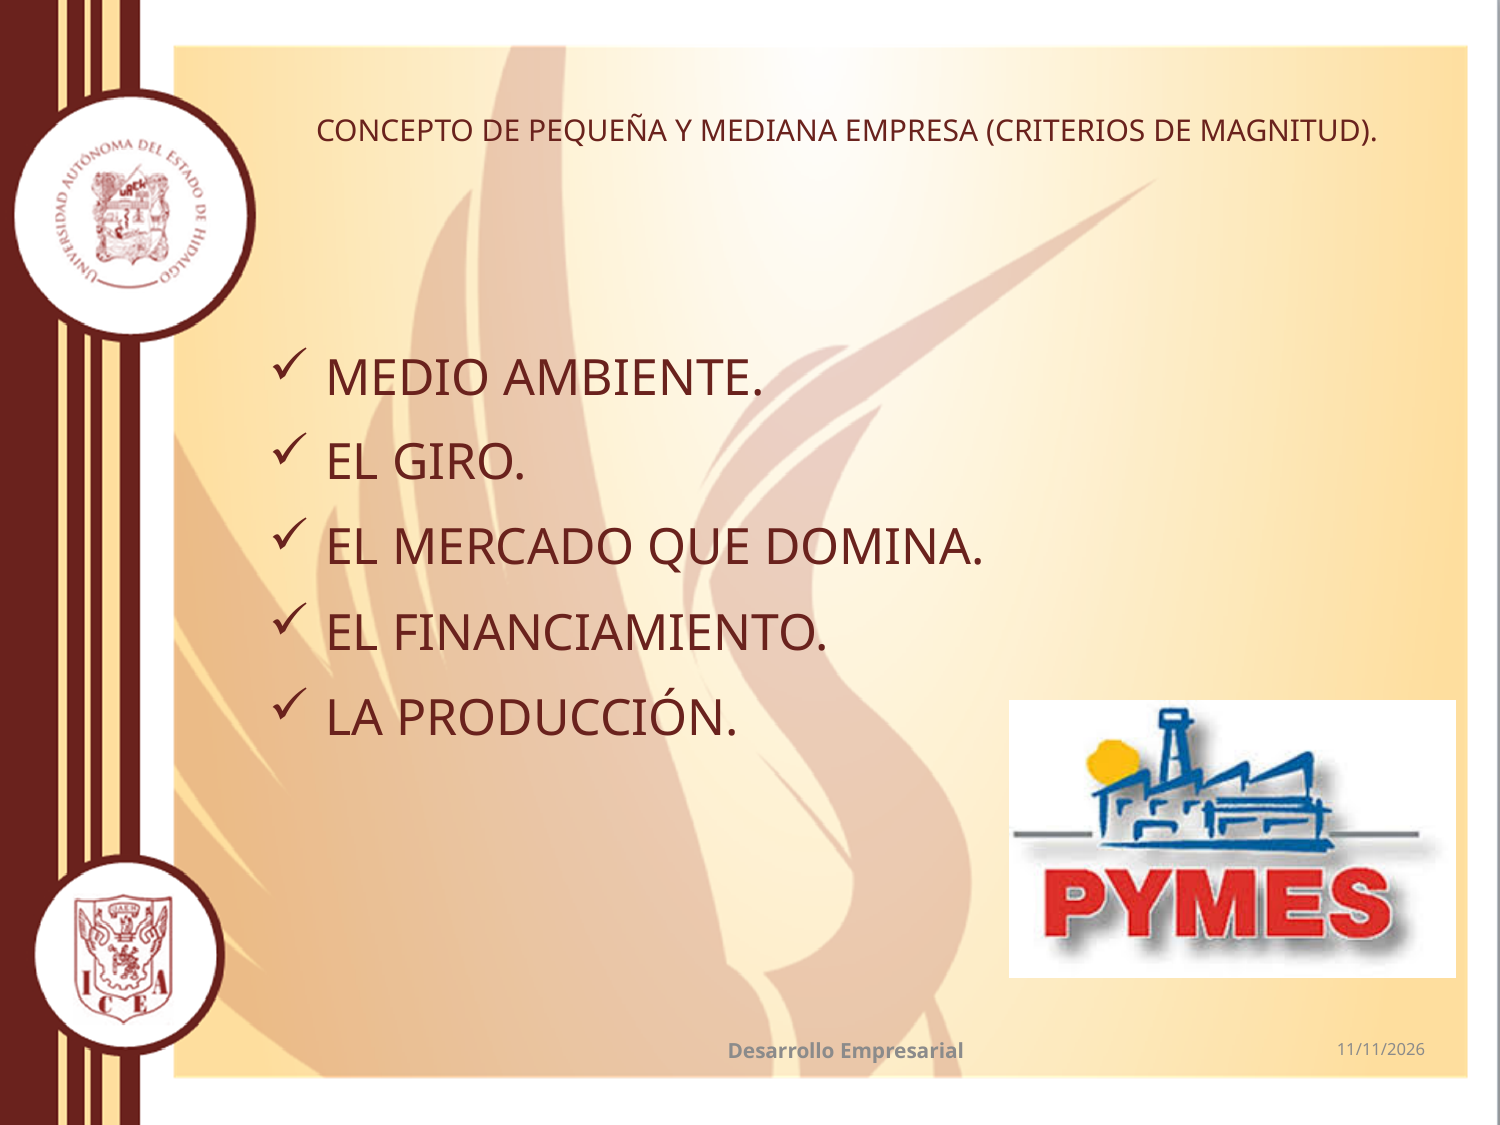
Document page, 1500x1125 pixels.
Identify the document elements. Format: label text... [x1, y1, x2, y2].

footer Desarrollo Empresarial [608, 1011, 1084, 1090]
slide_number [1305, 1011, 1458, 1090]
picture [1009, 700, 1456, 978]
picture [0, 0, 1500, 1125]
list MEDIO AMBIENTE. EL GIRO. EL MERCADO QUE DOMINA. EL FINANCIAMIENTO. LA PRODUCCIÓN. [253, 337, 1484, 1125]
title CONCEPTO DE PEQUEÑA Y MEDIANA EMPRESA (CRITERIOS DE MAGNITUD). [277, 45, 1425, 233]
